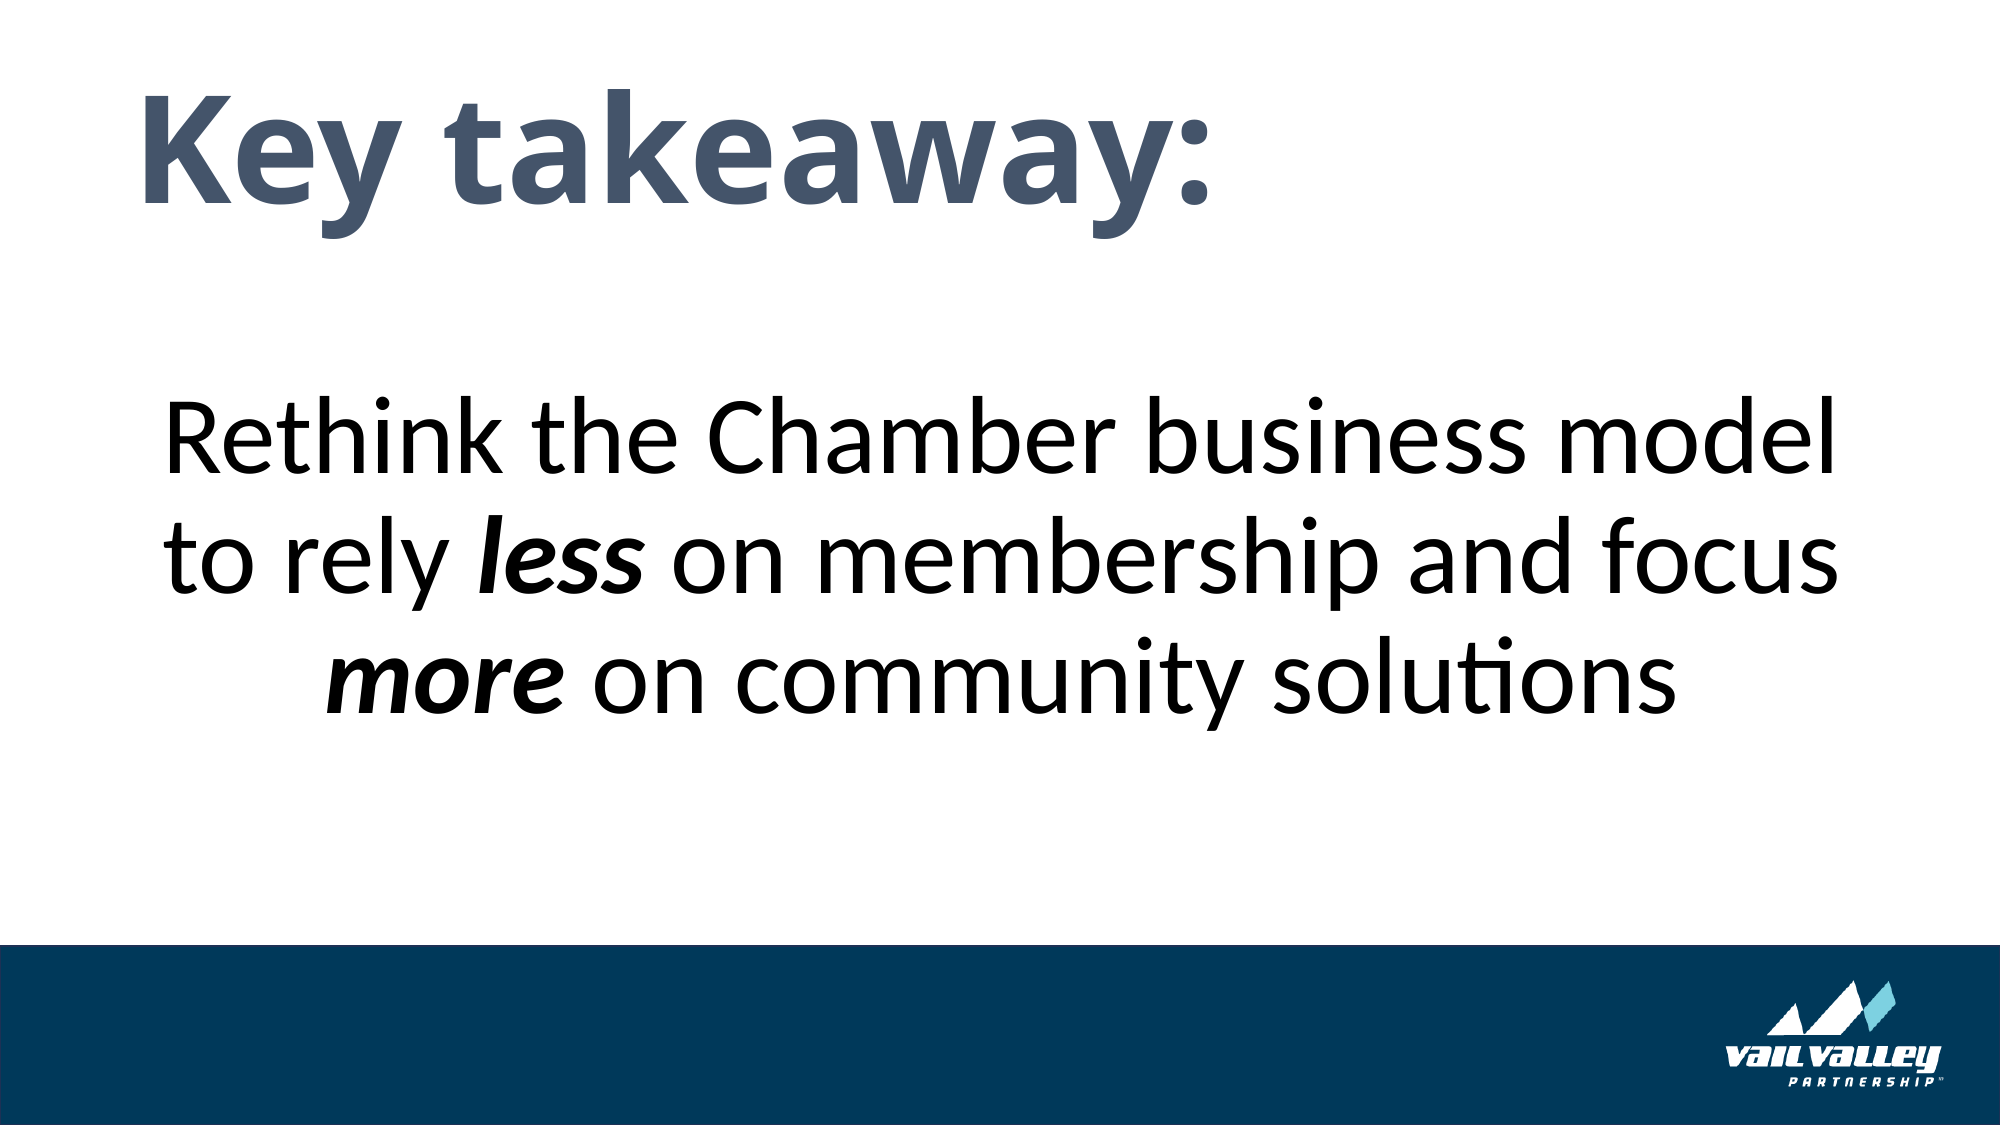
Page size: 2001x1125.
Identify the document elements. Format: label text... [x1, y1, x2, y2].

text_box [0, 945, 2000, 1125]
text_box Rethink the Chamber business model to rely less on membership and focus more on community solutions [101, 215, 1904, 983]
picture [1686, 944, 1985, 1124]
title Key takeaway: [116, 17, 1880, 215]
